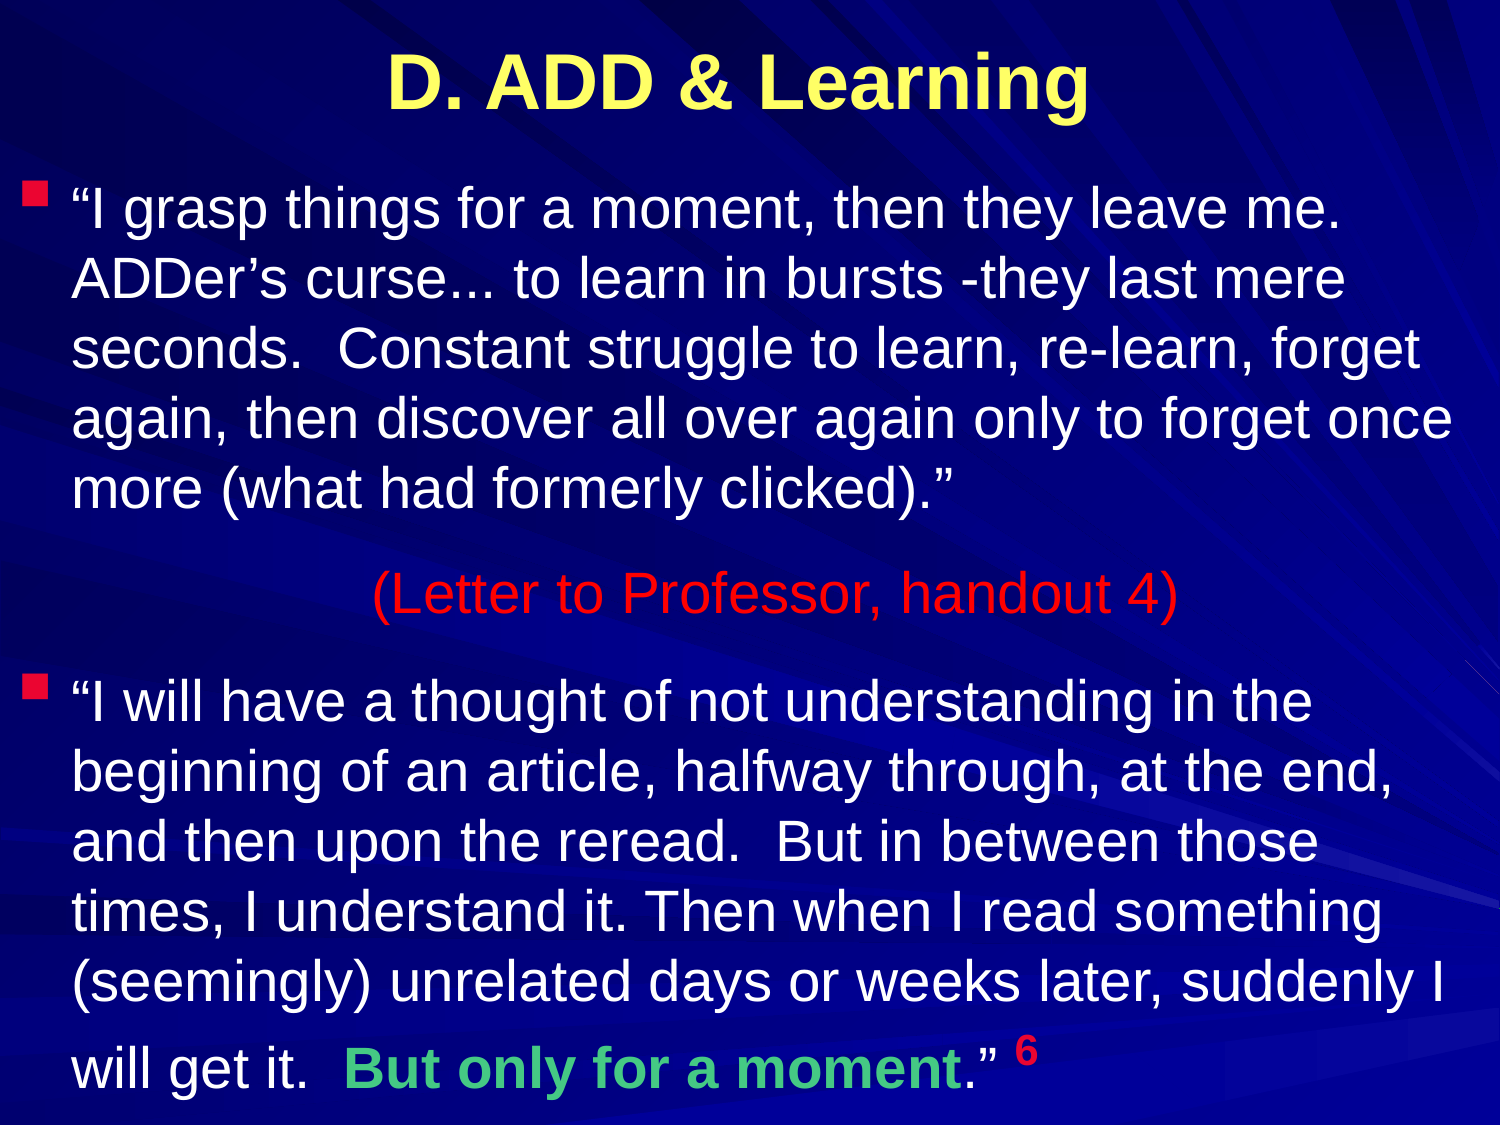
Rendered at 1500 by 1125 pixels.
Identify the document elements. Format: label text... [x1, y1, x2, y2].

title D. ADD & Learning [74, 24, 1426, 131]
list “I grasp things for a moment, then they leave me. ADDer’s curse... to learn in bursts -they last mere seconds. Constant struggle to learn, re-learn, forget again, then discover all over again only to forget once more (what had formerly clicked).” (Letter to Professor, handout 4) “I will have a thought of not understanding in the beginning of an article, halfway through, at the end, and then upon the reread. But in between those times, I understand it. Then when I read something (seemingly) unrelated days or weeks later, suddenly I will get it. But only for a moment.” 6 [0, 162, 1500, 1125]
